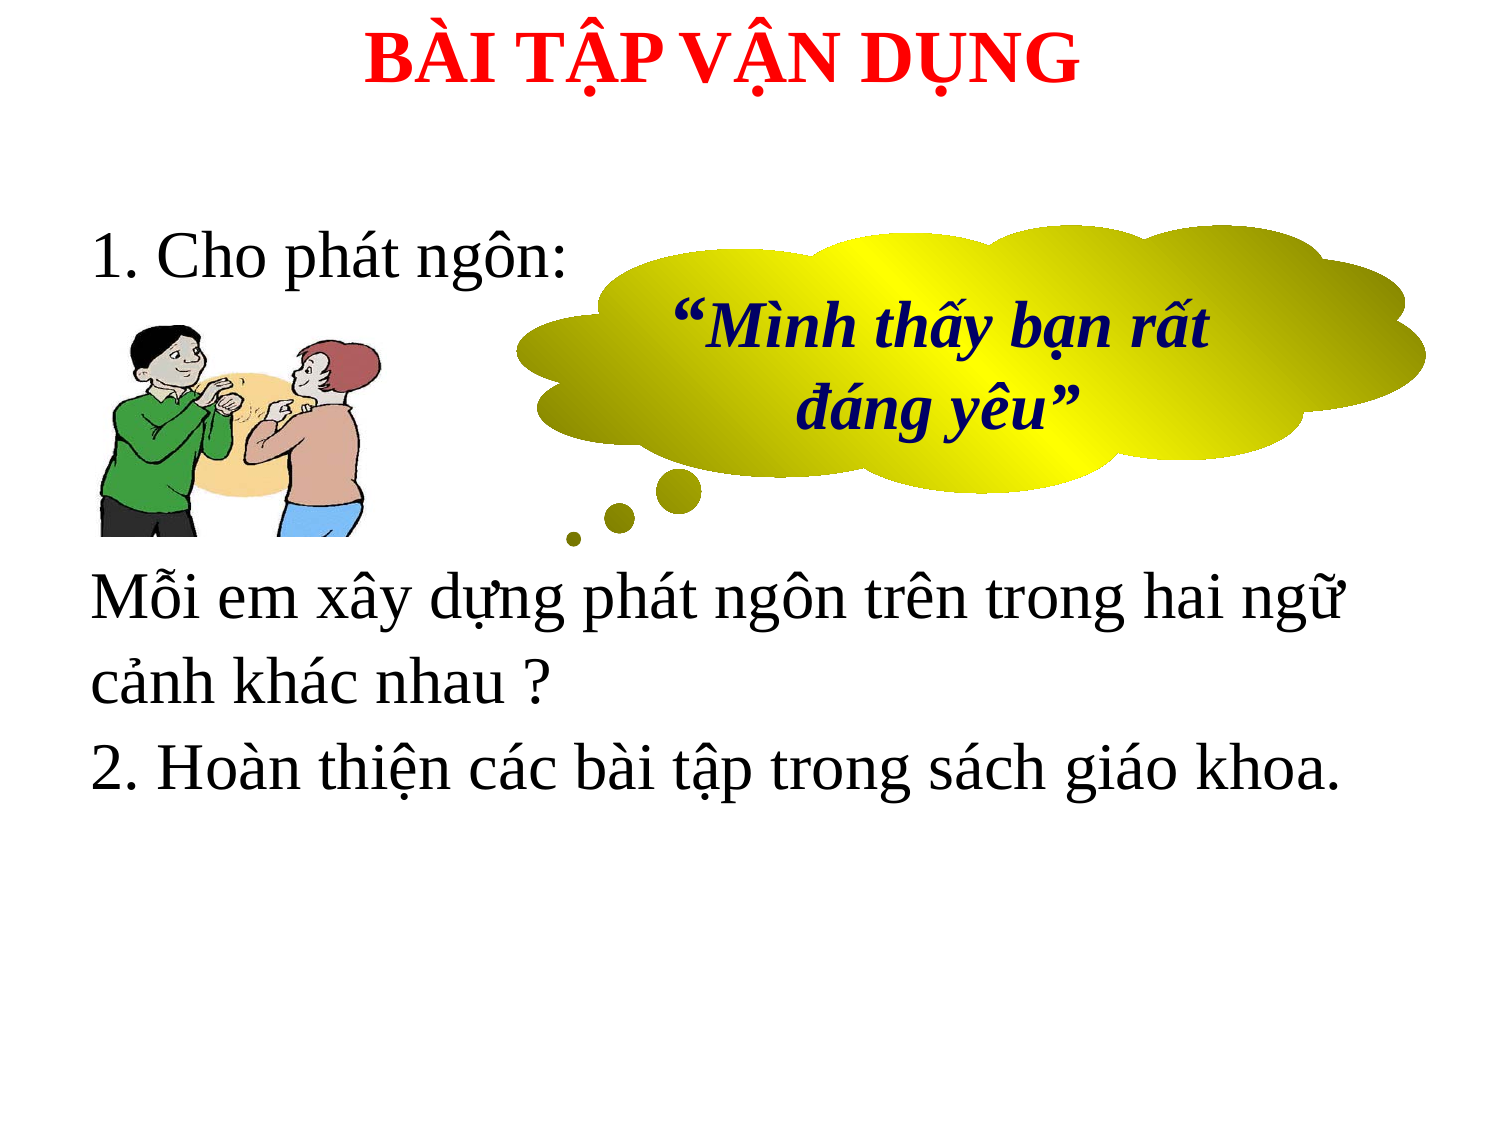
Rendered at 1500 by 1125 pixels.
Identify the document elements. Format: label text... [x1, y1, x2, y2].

text_box BÀI TẬP VẬN DỤNG [350, 0, 1300, 105]
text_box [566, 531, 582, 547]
list 1. Cho phát ngôn: Mỗi em xây dựng phát ngôn trên trong hai ngữ cảnh khác nhau ? 2. Hoàn thiện các bài tập trong sách giáo khoa. [75, 212, 1425, 988]
picture [87, 324, 388, 538]
text_box “Mình thấy bạn rất đáng yêu” [516, 225, 1426, 494]
text_box “Mình thấy bạn rất đáng yêu” [656, 469, 702, 514]
text_box “Mình thấy bạn rất đáng yêu” [604, 503, 635, 534]
